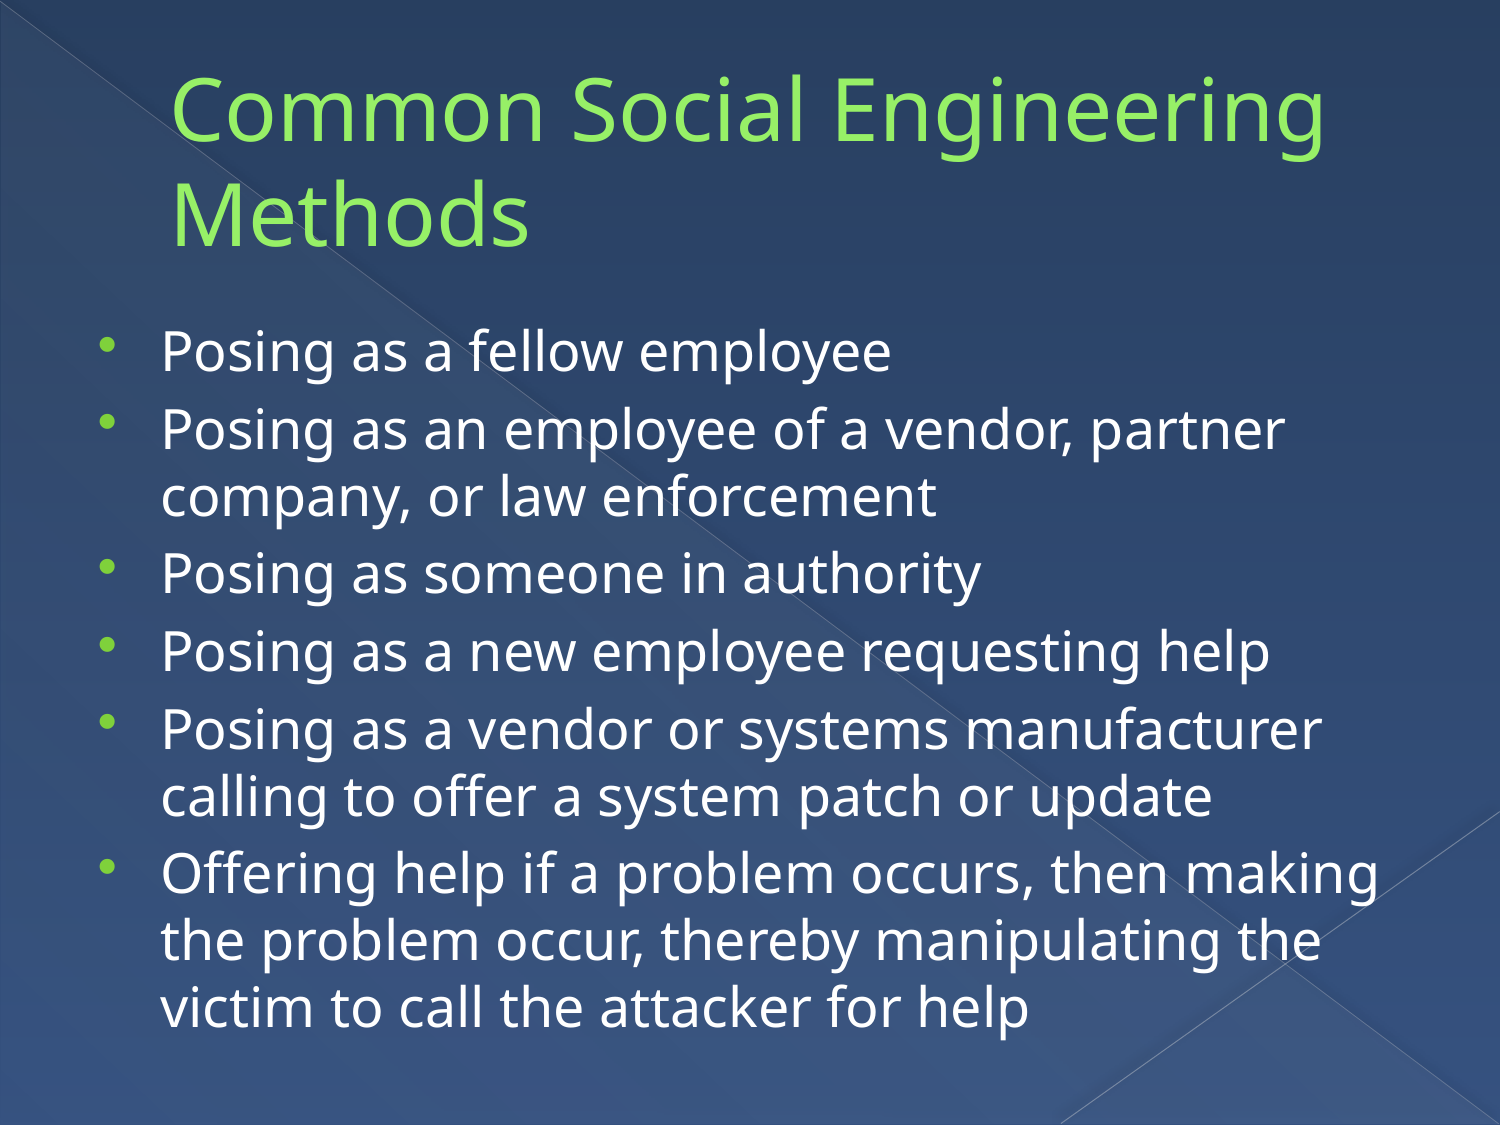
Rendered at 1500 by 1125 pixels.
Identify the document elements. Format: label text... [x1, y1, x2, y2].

title Common Social Engineering Methods [75, 43, 1425, 274]
list Posing as a fellow employee Posing as an employee of a vendor, partner company, or law enforcement Posing as someone in authority Posing as a new employee requesting help Posing as a vendor or systems manufacturer calling to offer a system patch or update Offering help if a problem occurs, then making the problem occur, thereby manipulating the victim to call the attacker for help [75, 308, 1425, 1059]
